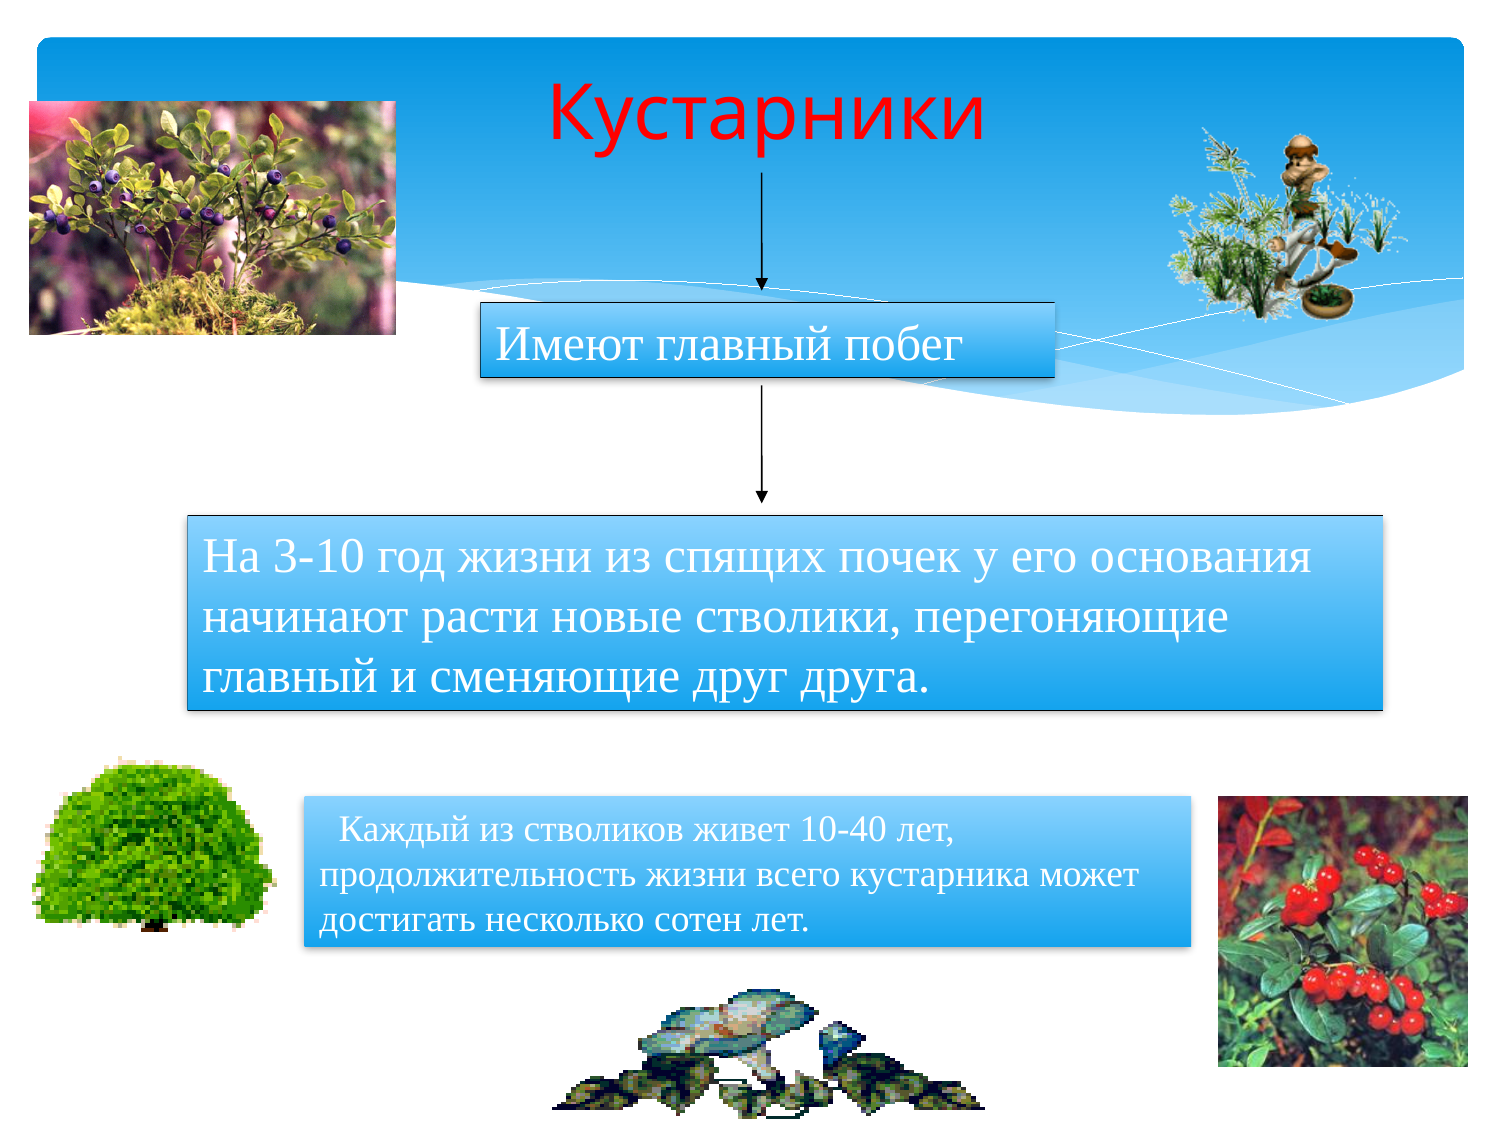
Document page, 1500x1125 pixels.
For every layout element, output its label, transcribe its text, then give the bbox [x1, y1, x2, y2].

text_box На 3-10 год жизни из спящих почек у его основания начинают расти новые стволики, перегоняющие главный и сменяющие друг друга. [187, 515, 1383, 711]
picture [23, 737, 282, 951]
text_box [755, 385, 768, 504]
picture [29, 101, 396, 335]
text_box Каждый из стволиков живет 10-40 лет, продолжительность жизни всего кустарника может достигать несколько сотен лет. [304, 796, 1192, 947]
text_box Имеют главный побег [480, 302, 1055, 378]
text_box [755, 172, 768, 291]
picture [1163, 89, 1408, 335]
picture [0, 796, 1500, 1125]
title Кустарники [501, 54, 1034, 163]
